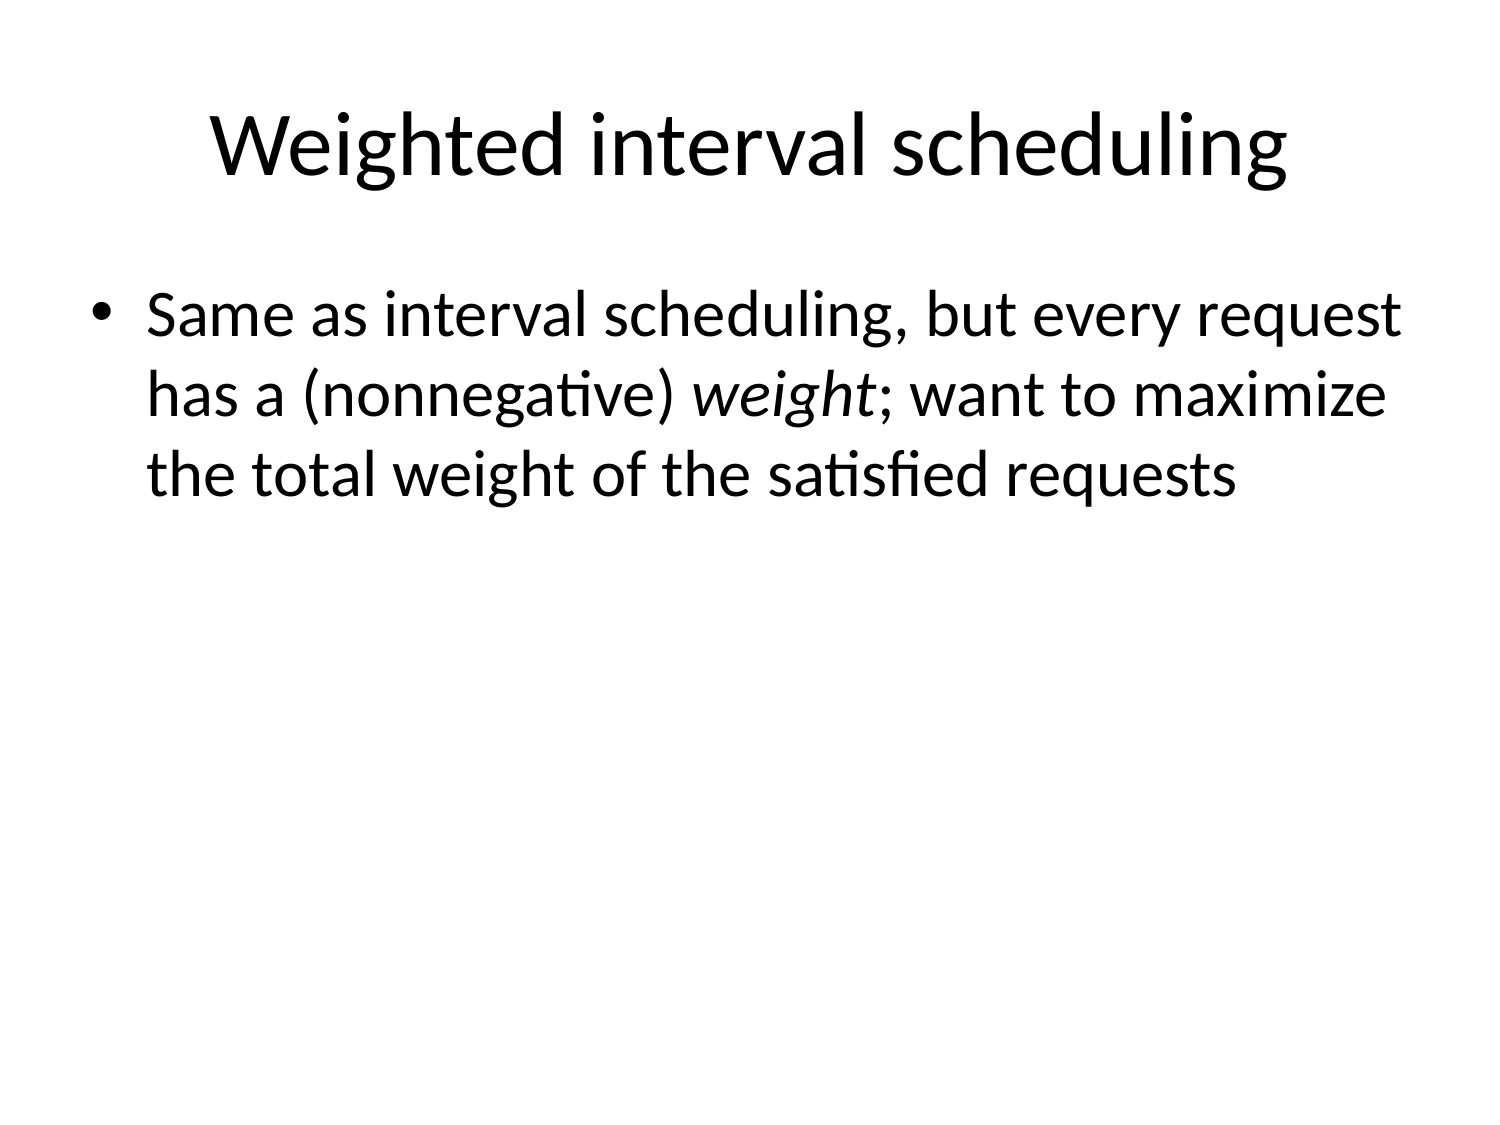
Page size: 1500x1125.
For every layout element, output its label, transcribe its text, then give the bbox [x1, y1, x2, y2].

list Same as interval scheduling, but every request has a (nonnegative) weight; want to maximize the total weight of the satisfied requests [75, 262, 1425, 1005]
title Weighted interval scheduling [75, 45, 1425, 233]
